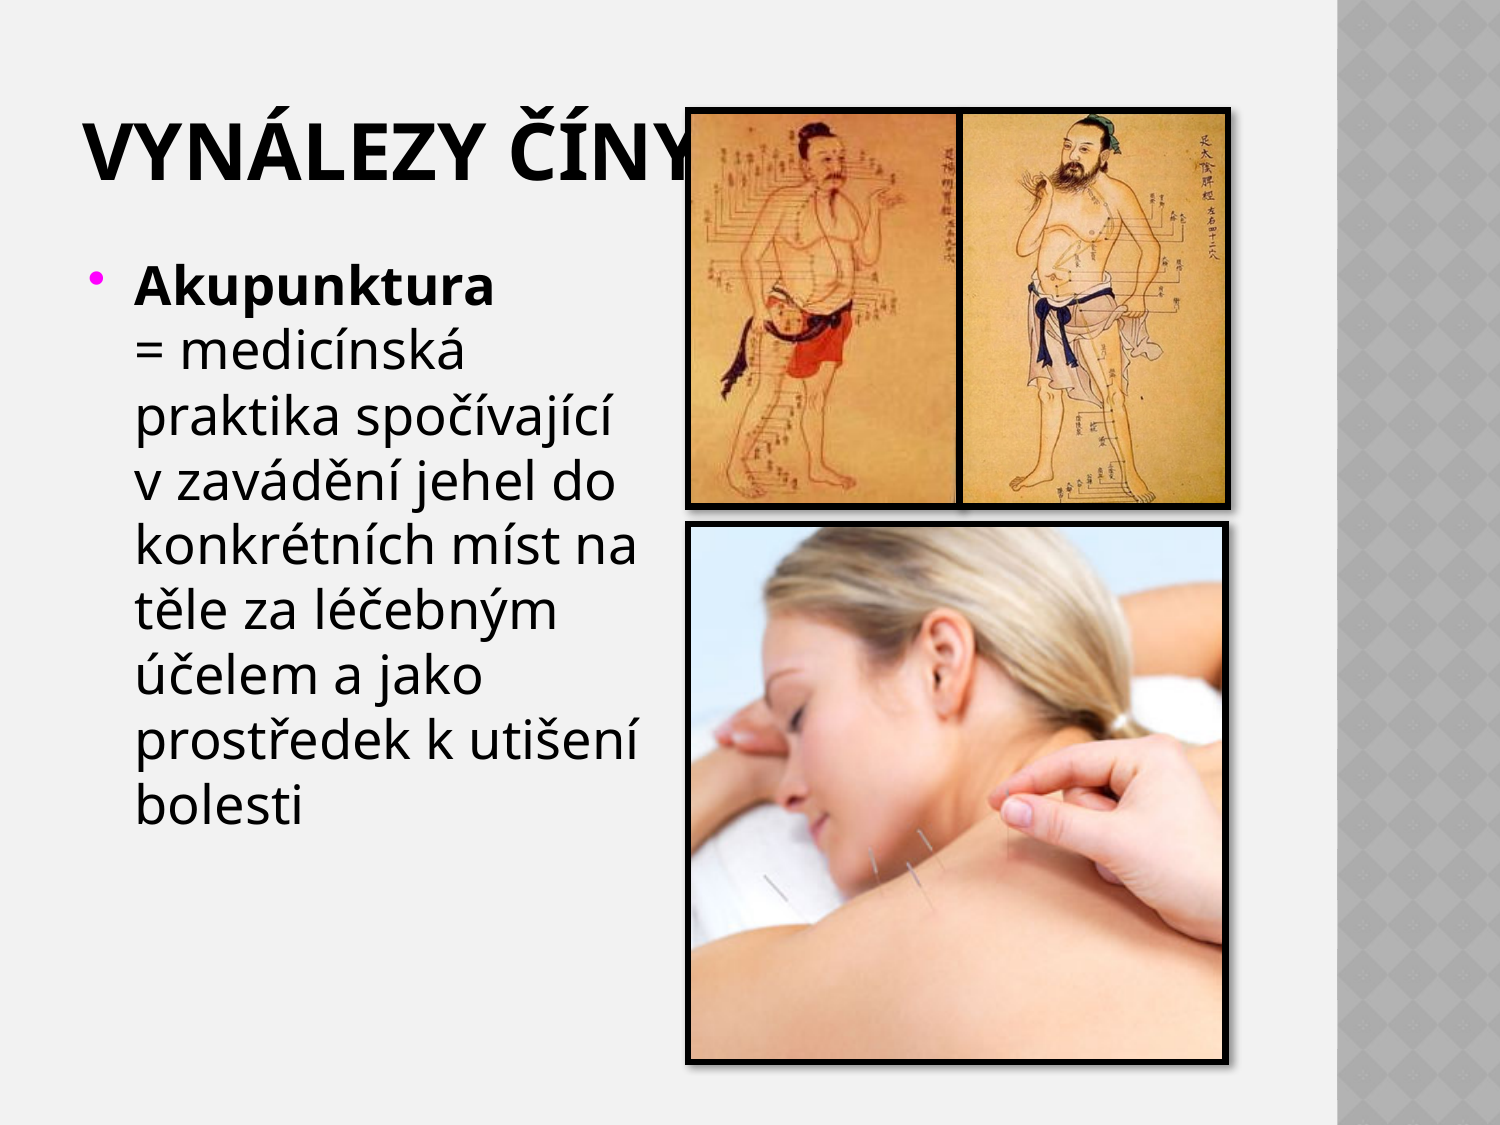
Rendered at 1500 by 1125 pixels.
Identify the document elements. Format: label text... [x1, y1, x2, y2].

picture [690, 526, 1223, 1060]
picture [962, 113, 1226, 504]
picture [690, 113, 958, 504]
title Vynálezy Číny [75, 52, 1263, 197]
list Akupunktura = medicínská praktika spočívající v zavádění jehel do konkrétních míst na těle za léčebným účelem a jako prostředek k utišení bolesti [75, 243, 656, 1059]
